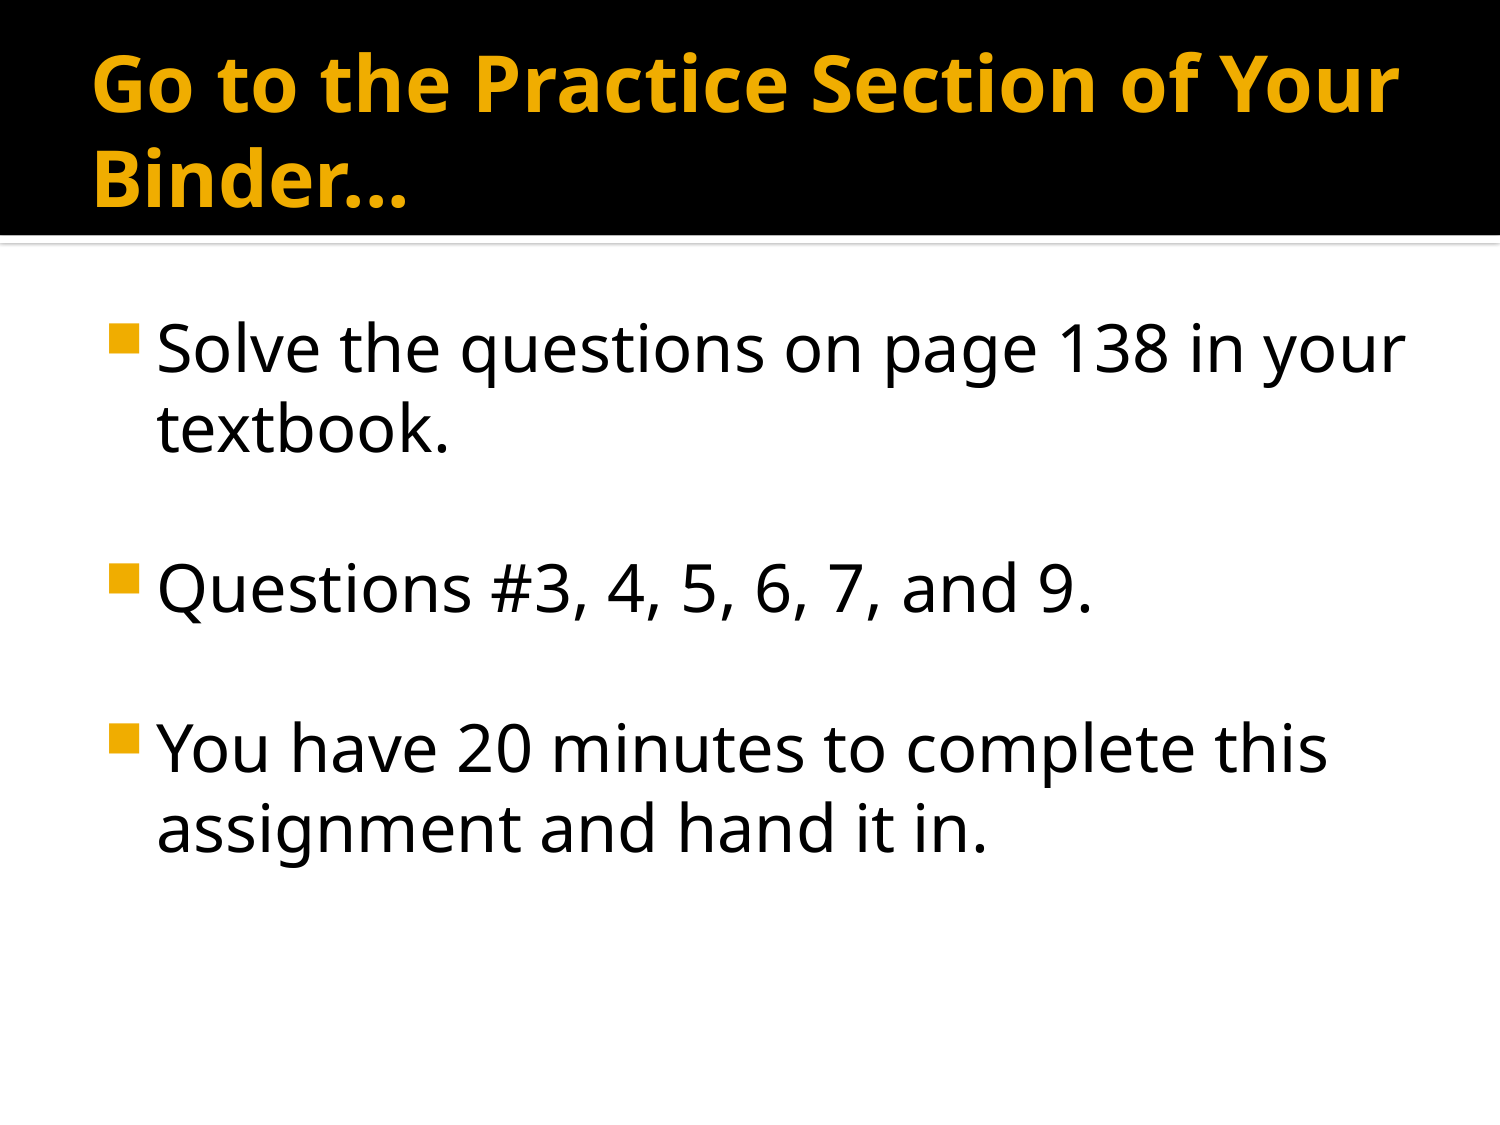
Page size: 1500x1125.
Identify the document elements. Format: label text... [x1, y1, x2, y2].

title Go to the Practice Section of Your Binder... [75, 25, 1425, 231]
list Solve the questions on page 138 in your textbook. Questions #3, 4, 5, 6, 7, and 9. You have 20 minutes to complete this assignment and hand it in. [75, 291, 1425, 1050]
